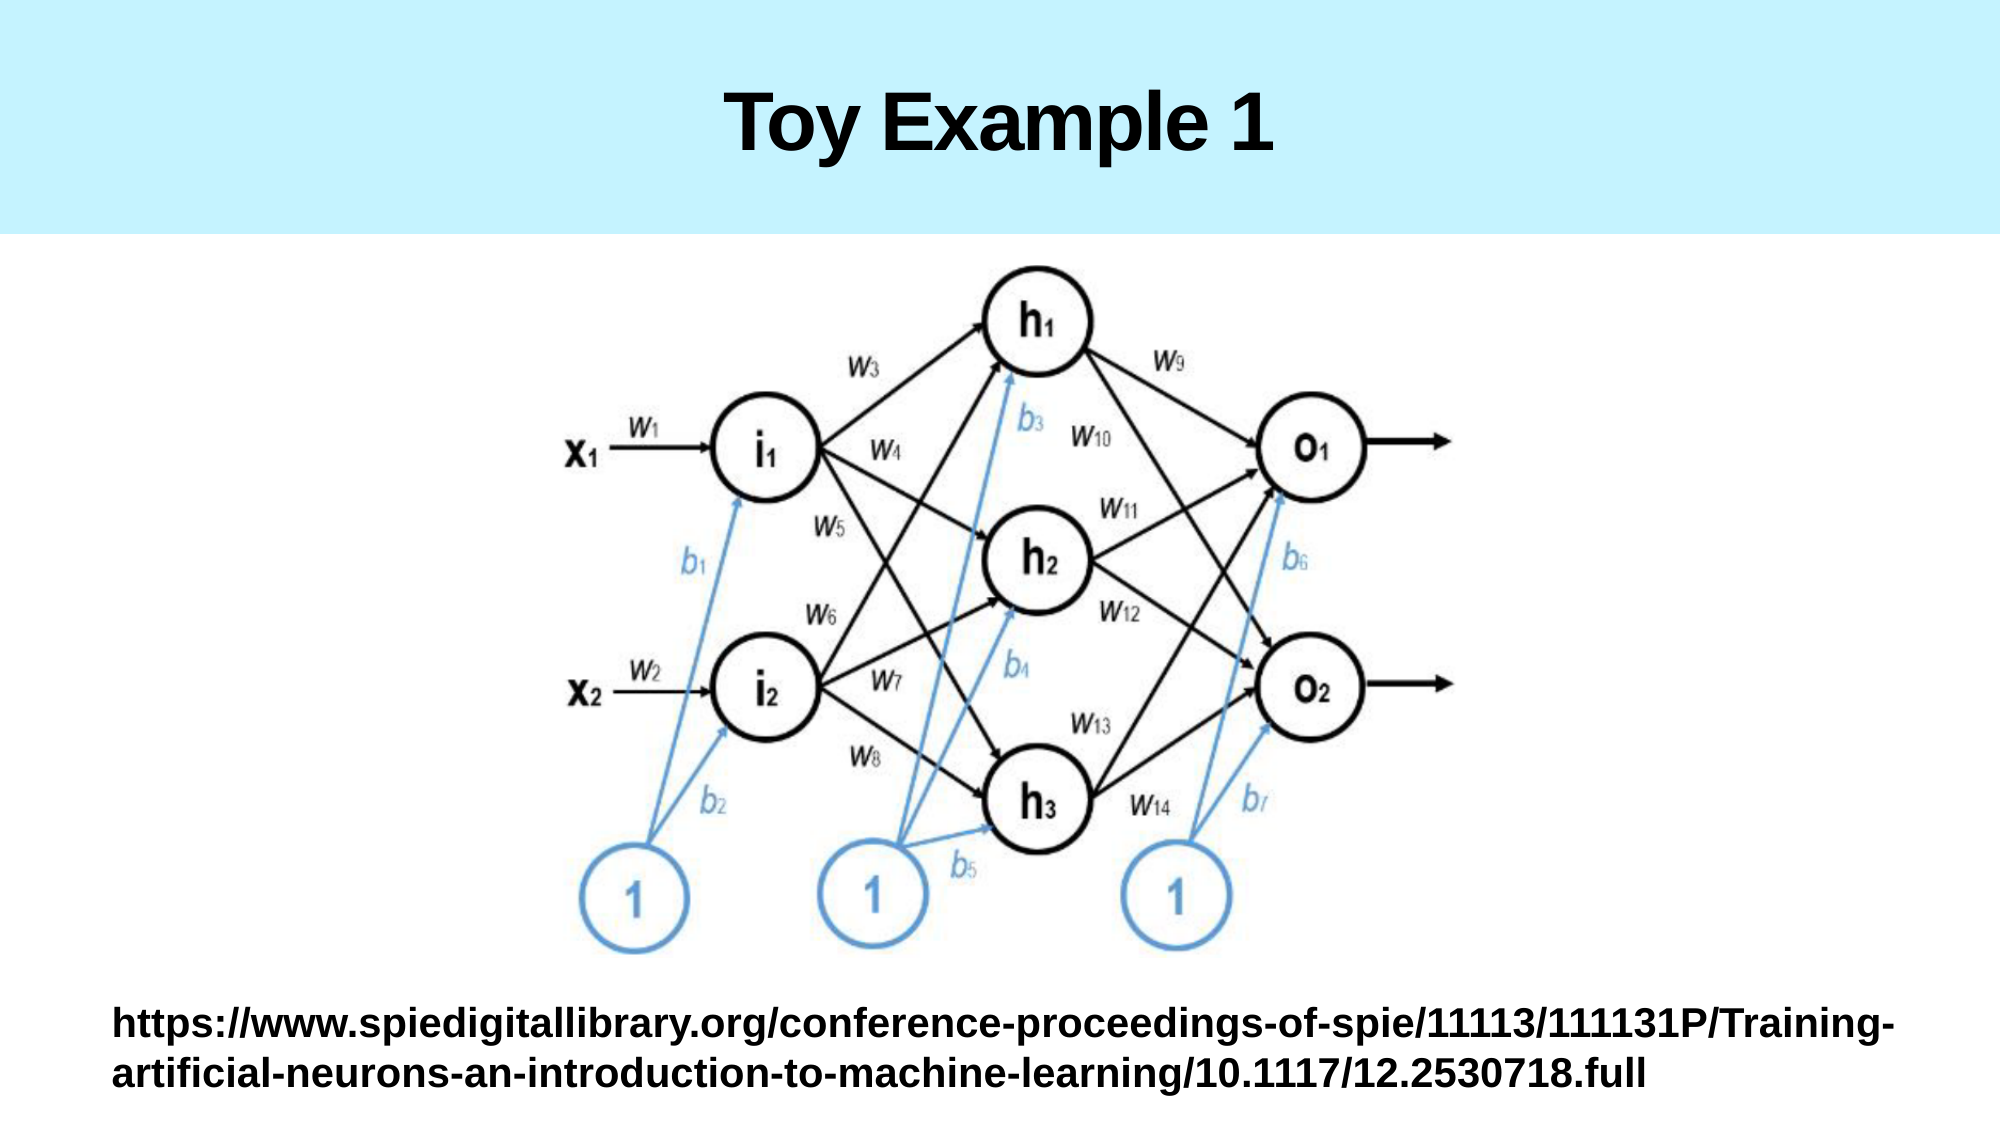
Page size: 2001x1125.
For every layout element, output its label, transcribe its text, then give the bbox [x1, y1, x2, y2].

title Toy Example 1 [0, 0, 2000, 234]
text_box https://www.spiedigitallibrary.org/conference-proceedings-of-spie/11113/111131P/Training-artificial-neurons-an-introduction-to-machine-learning/10.1117/12.2530718.full [96, 988, 1958, 1104]
picture [519, 264, 1481, 959]
